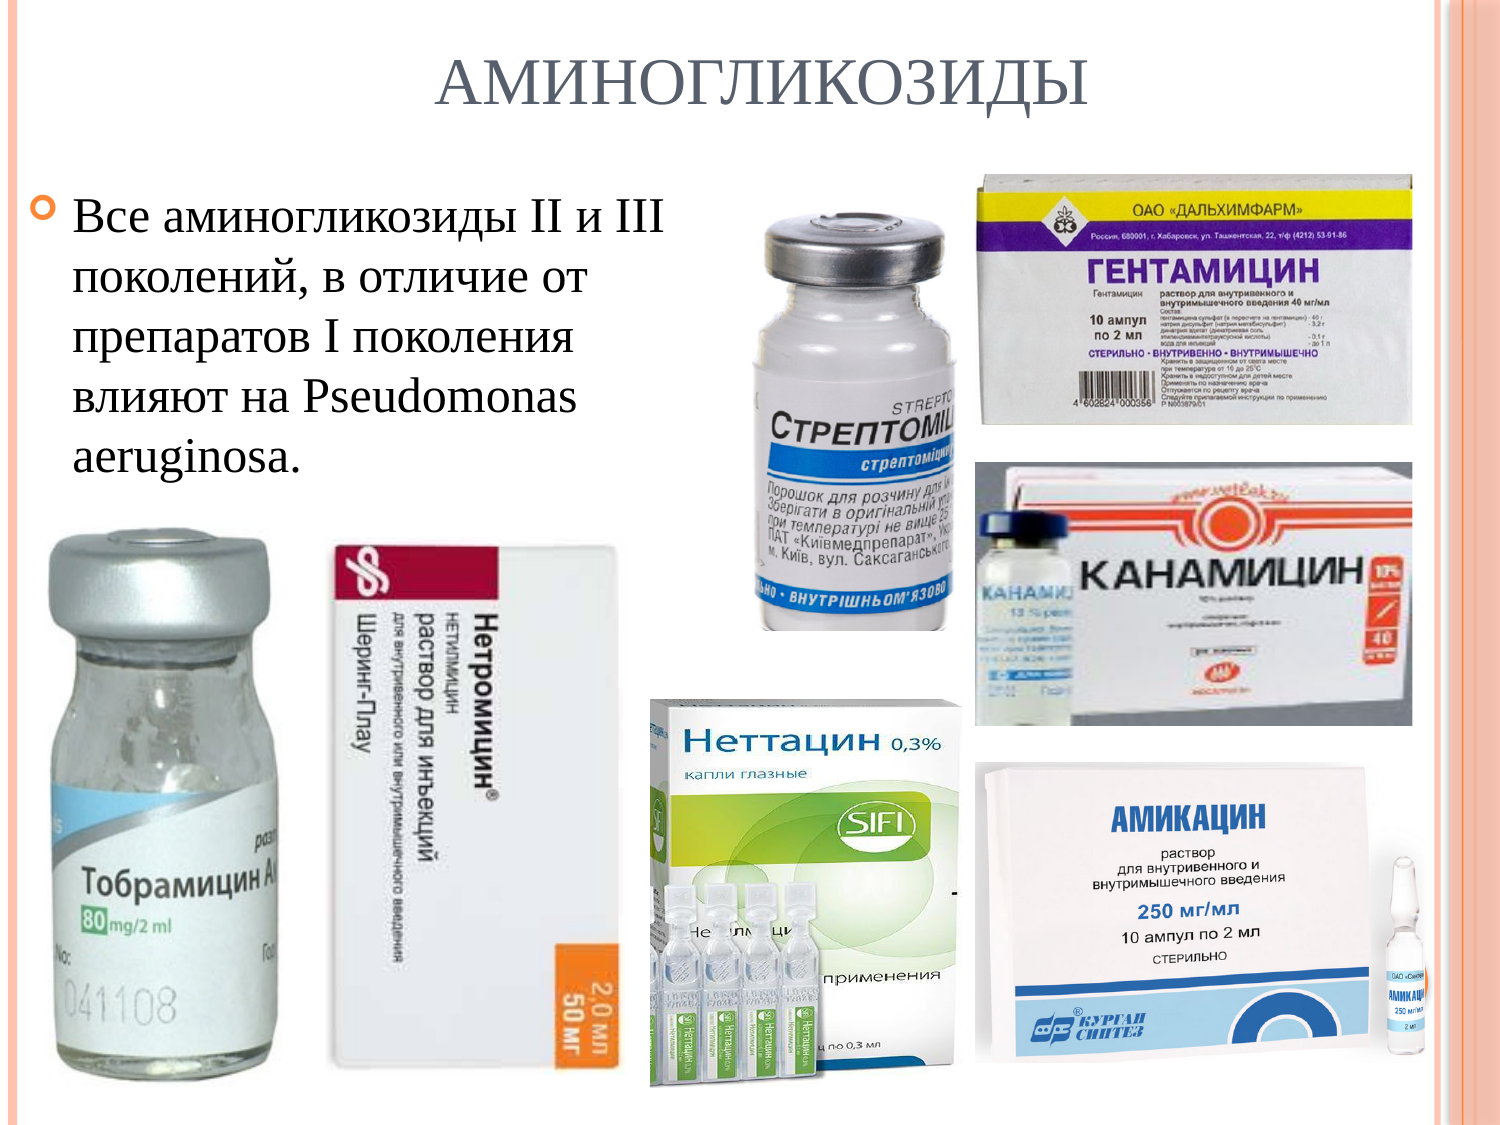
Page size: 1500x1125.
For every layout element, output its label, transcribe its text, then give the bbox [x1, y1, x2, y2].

list Все аминогликозиды II и III поколений, в отличие от препаратов I поколения влияют на Pseudomonas aeruginosa. [12, 174, 688, 1088]
picture [24, 524, 288, 1101]
picture [324, 536, 626, 1076]
picture [649, 699, 963, 1088]
picture [724, 174, 1413, 727]
title Аминогликозиды [87, 0, 1438, 125]
picture [974, 761, 1426, 1063]
